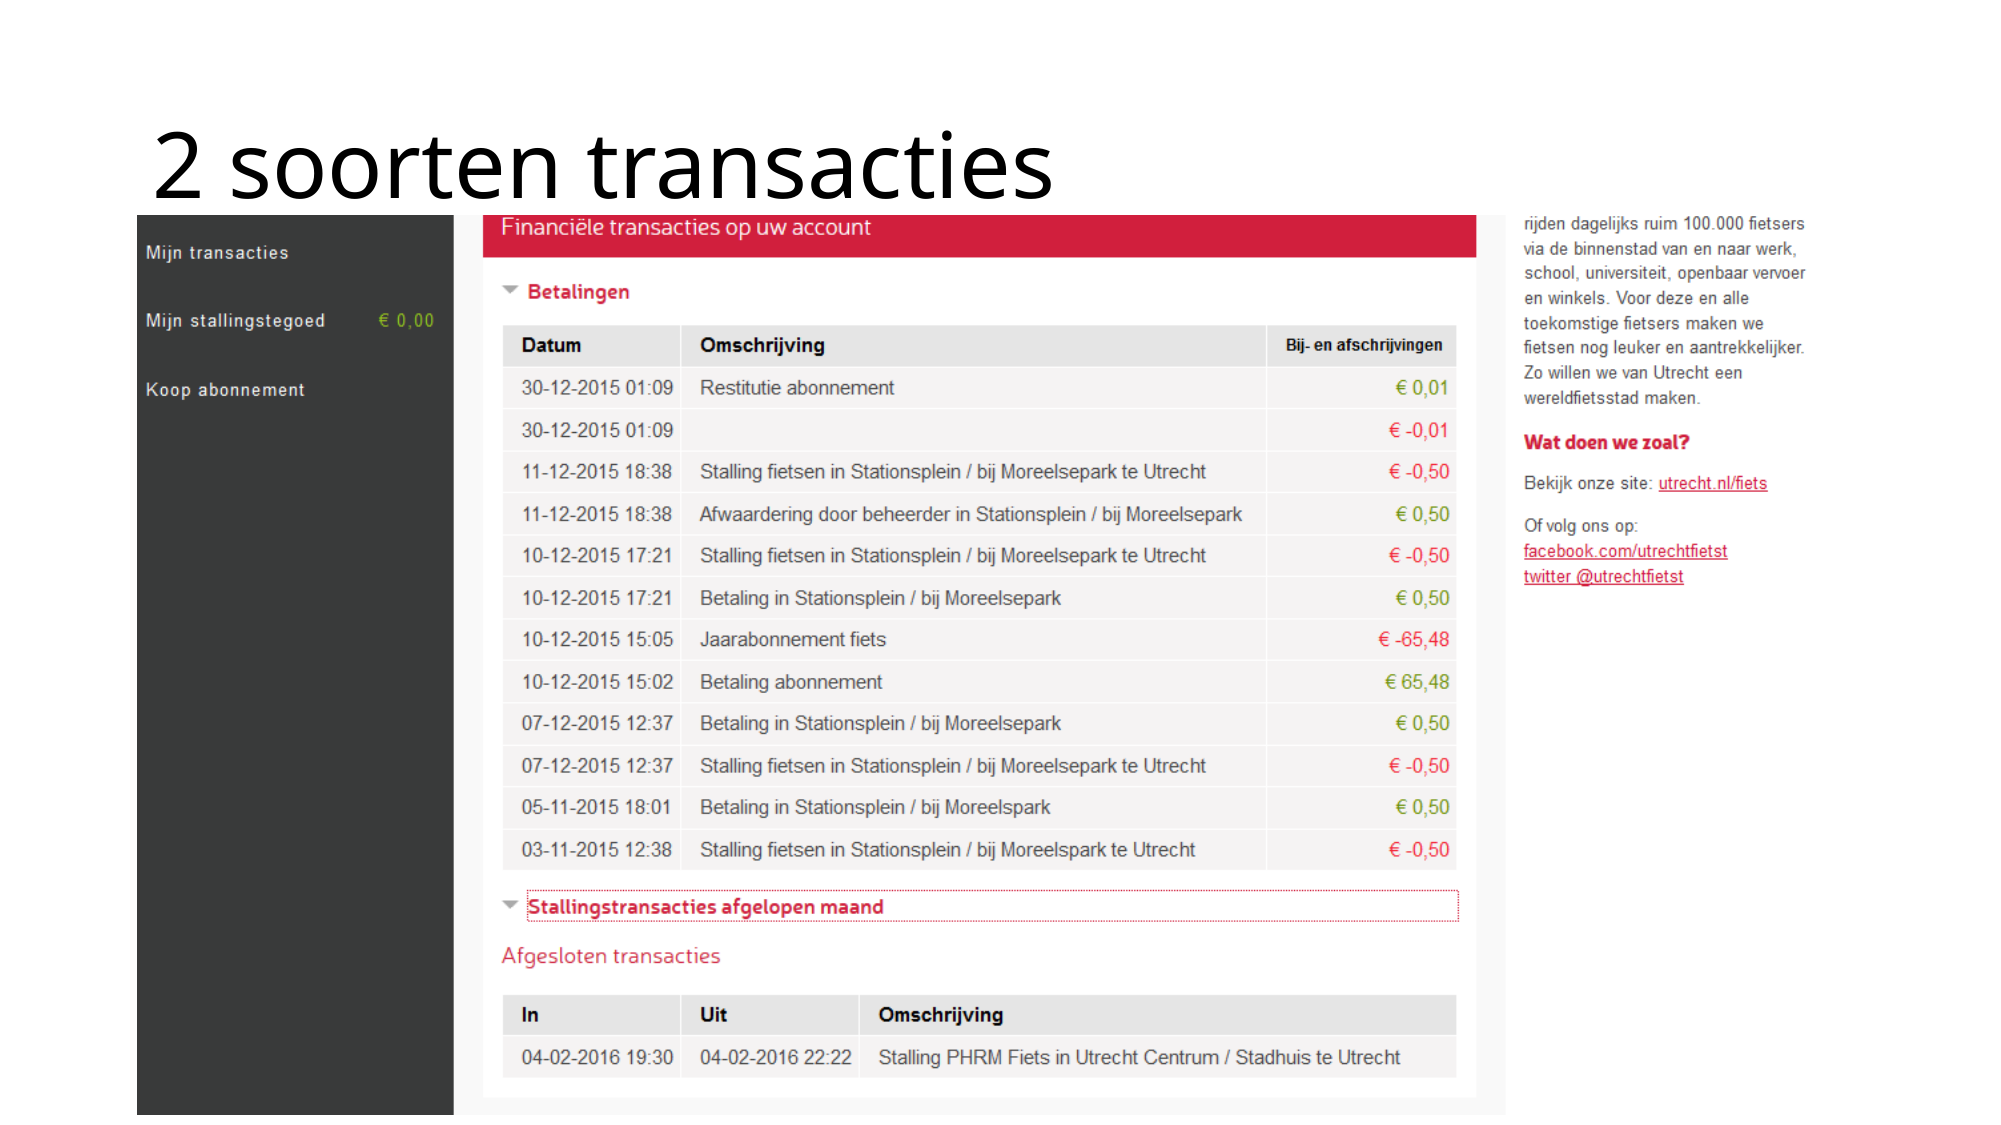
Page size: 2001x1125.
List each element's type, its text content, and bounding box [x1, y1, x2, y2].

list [137, 215, 1824, 1115]
title 2 soorten transacties [137, 59, 1863, 278]
